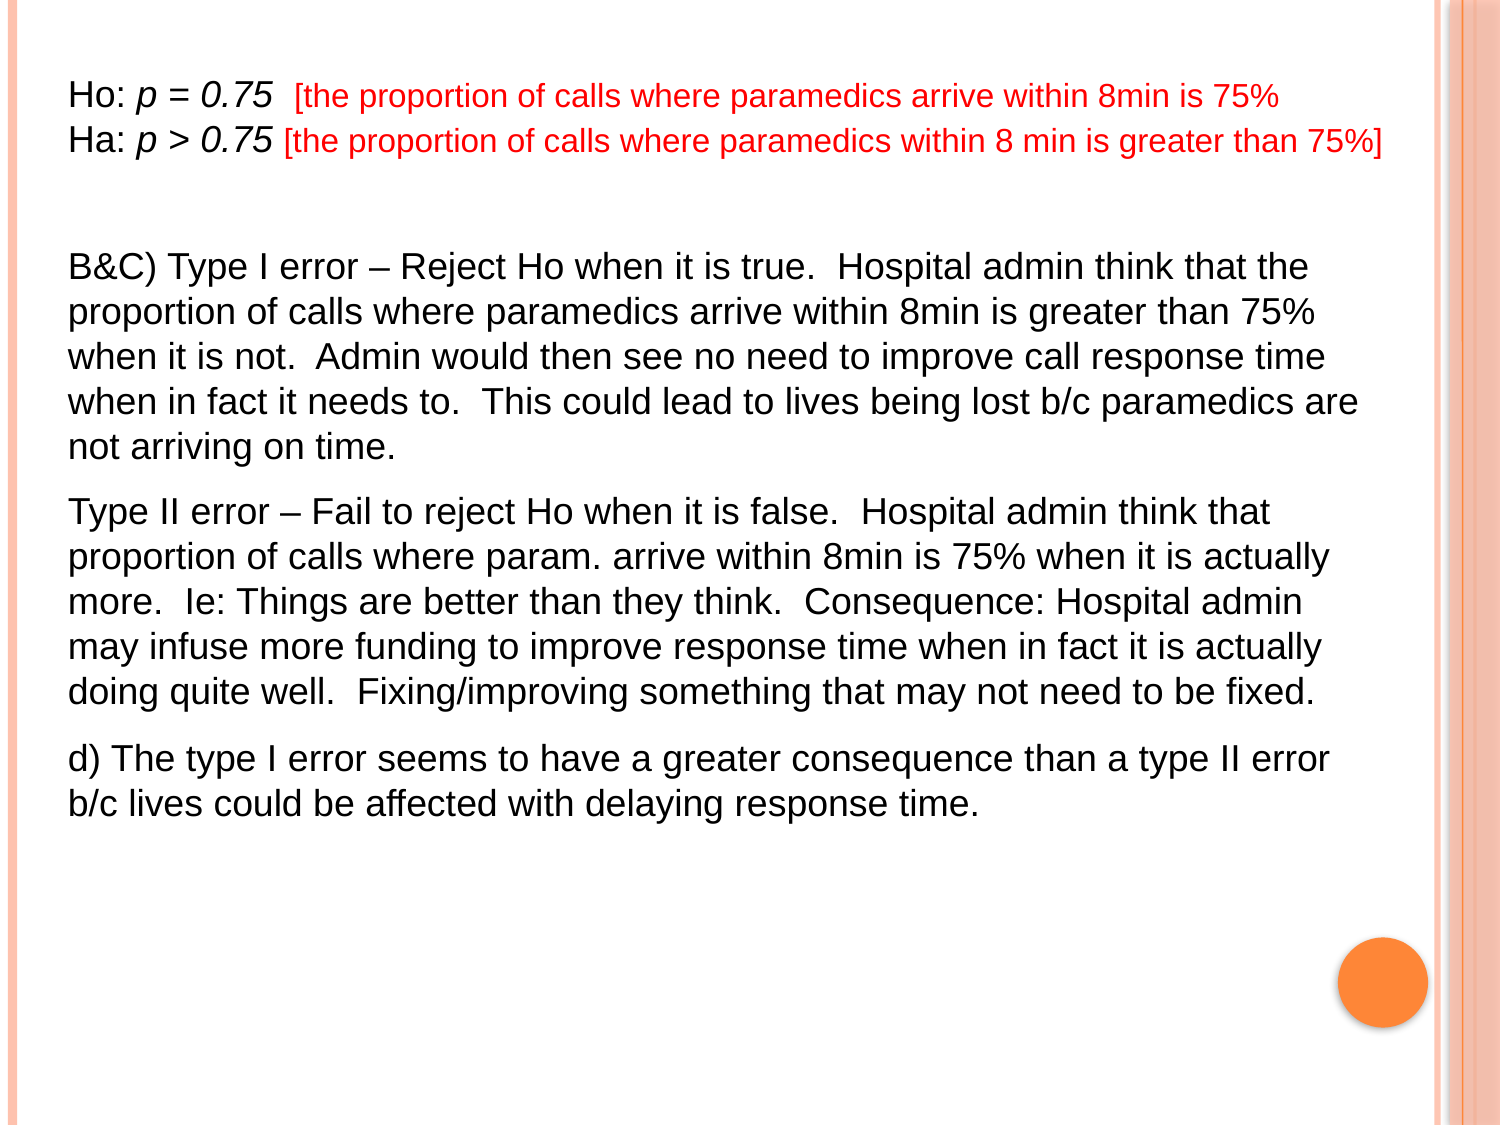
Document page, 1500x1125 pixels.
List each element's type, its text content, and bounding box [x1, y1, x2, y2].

text_box Type II error – Fail to reject Ho when it is false. Hospital admin think that proportion of calls where param. arrive within 8min is 75% when it is actually more. Ie: Things are better than they think. Consequence: Hospital admin may infuse more funding to improve response time when in fact it is actually doing quite well. Fixing/improving something that may not need to be fixed. [53, 479, 1388, 720]
text_box B&C) Type I error – Reject Ho when it is true. Hospital admin think that the proportion of calls where paramedics arrive within 8min is greater than 75% when it is not. Admin would then see no need to improve call response time when in fact it needs to. This could lead to lives being lost b/c paramedics are not arriving on time. [53, 235, 1388, 475]
text_box Ho: p = 0.75 [the proportion of calls where paramedics arrive within 8min is 75% Ha: p > 0.75 [the proportion of calls where paramedics within 8 min is greater than 75%] [53, 62, 1471, 168]
text_box d) The type I error seems to have a greater consequence than a type II error b/c lives could be affected with delaying response time. [53, 726, 1388, 831]
